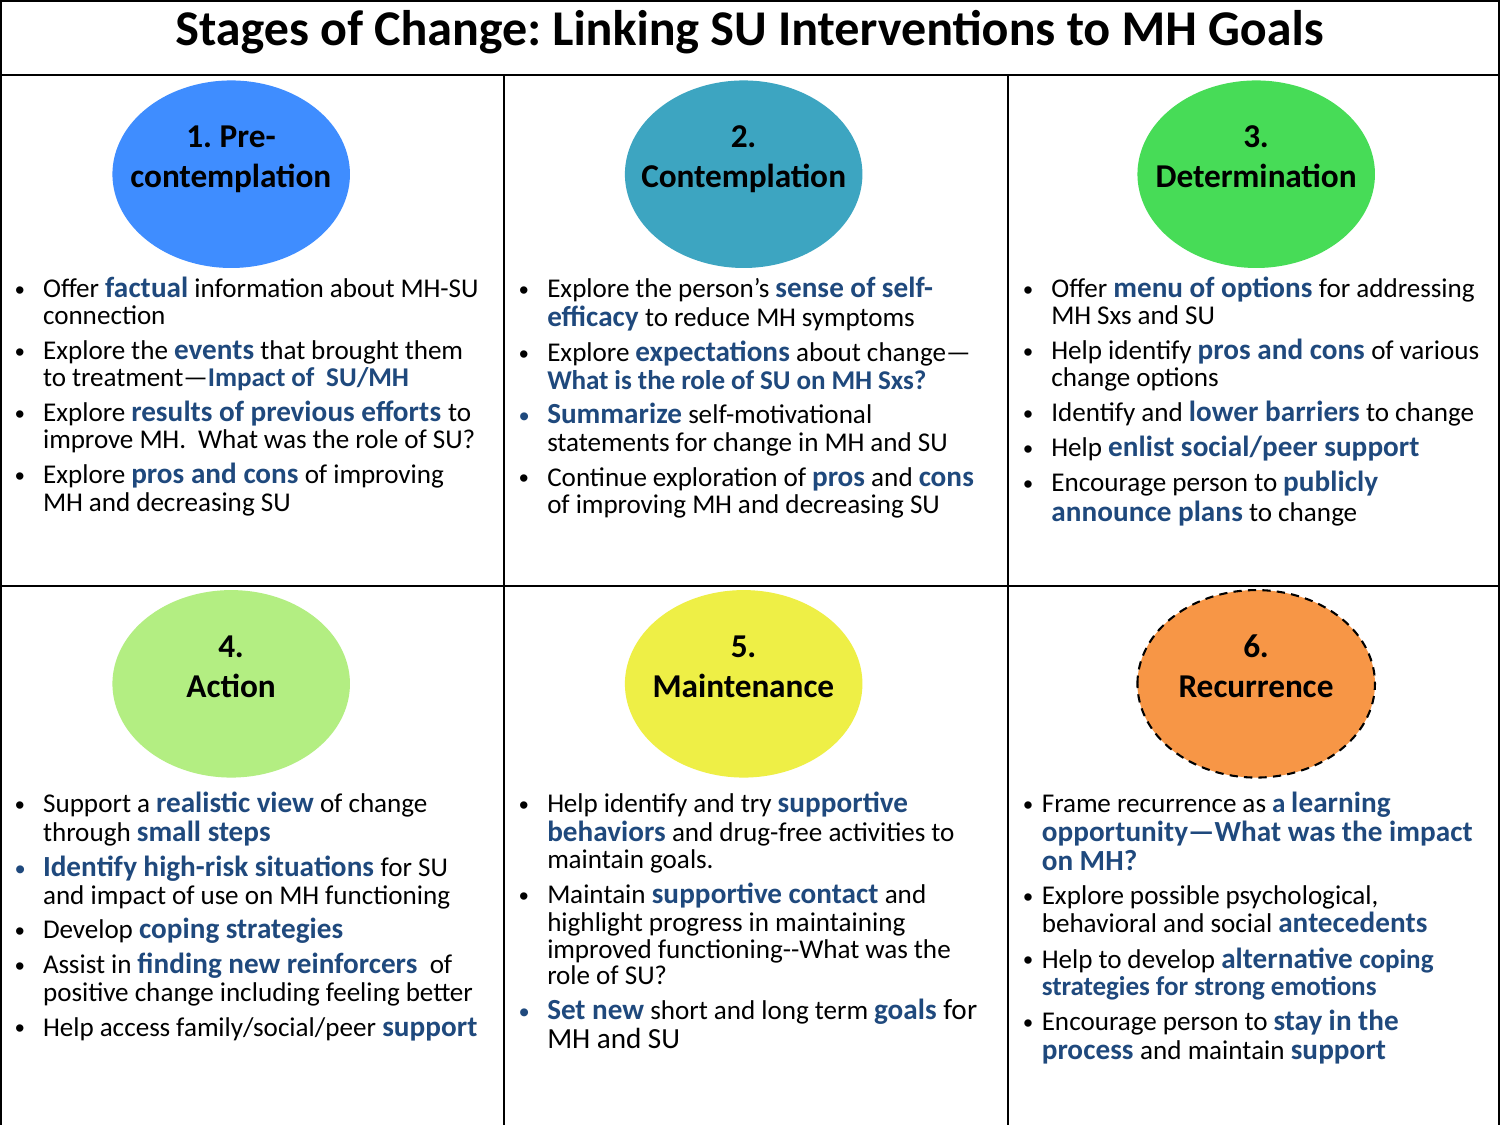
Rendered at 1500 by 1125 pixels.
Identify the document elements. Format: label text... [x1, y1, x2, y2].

table_cell Explore the person’s sense of self-efficacy to reduce MH symptoms Explore expectations about change—What is the role of SU on MH Sxs? Summarize self-motivational statements for change in MH and SU Continue exploration of pros and cons of improving MH and decreasing SU [505, 268, 1007, 585]
table_cell [2, 587, 503, 783]
table_cell Offer factual information about MH-SU connection Explore the events that brought them to treatment—Impact of SU/MH Explore results of previous efforts to improve MH. What was the role of SU? Explore pros and cons of improving MH and decreasing SU [2, 268, 503, 585]
text_box 6. Recurrence [1137, 590, 1375, 778]
table_cell Offer menu of options for addressing MH Sxs and SU Help identify pros and cons of various change options Identify and lower barriers to change Help enlist social/peer support Encourage person to publicly announce plans to change [1009, 268, 1498, 585]
text_box 5. Maintenance [624, 590, 863, 778]
text_box 1. Pre- contemplation [112, 80, 350, 268]
text_box 2. Contemplation [624, 80, 863, 268]
table_cell Help identify and try supportive behaviors and drug-free activities to maintain goals. Maintain supportive contact and highlight progress in maintaining improved functioning--What was the role of SU? Set new short and long term goals for MH and SU [505, 783, 1007, 1125]
table_header Stages of Change: Linking SU Interventions to MH Goals [2, 2, 1498, 74]
table_cell Support a realistic view of change through small steps Identify high-risk situations for SU and impact of use on MH functioning Develop coping strategies Assist in finding new reinforcers of positive change including feeling better Help access family/social/peer support [2, 783, 503, 1125]
table_cell Frame recurrence as a learning opportunity—What was the impact on MH? Explore possible psychological, behavioral and social antecedents Help to develop alternative coping strategies for strong emotions Encourage person to stay in the process and maintain support [1009, 783, 1498, 1125]
table_cell [1009, 76, 1498, 268]
table_cell [505, 76, 1007, 268]
text_box 4. Action [112, 590, 350, 778]
table_cell [2, 76, 503, 268]
table_cell [1009, 587, 1498, 783]
text_box 3. Determination [1137, 80, 1375, 268]
table_cell [505, 587, 1007, 783]
